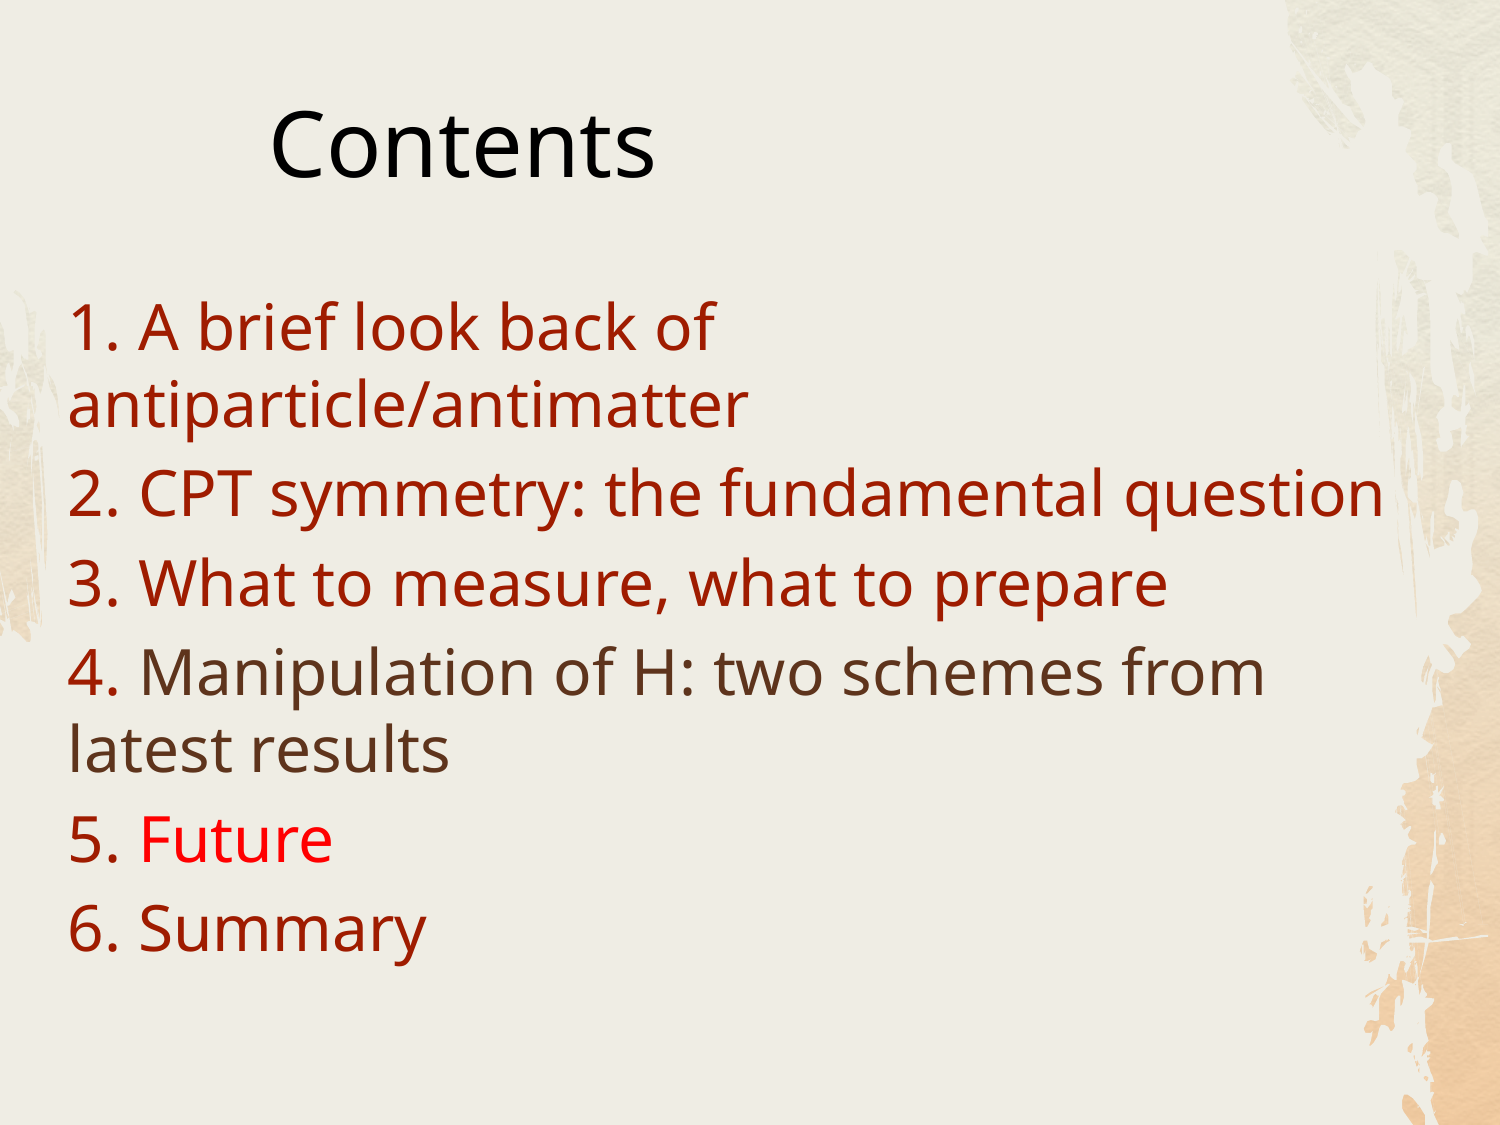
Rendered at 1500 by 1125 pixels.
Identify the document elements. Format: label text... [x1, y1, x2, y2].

text_box Contents [253, 78, 987, 203]
list 1. A brief look back of antiparticle/antimatter 2. CPT symmetry: the fundamental question 3. What to measure, what to prepare 4. Manipulation of H: two schemes from latest results 5. Future 6. Summary [53, 278, 1404, 1024]
